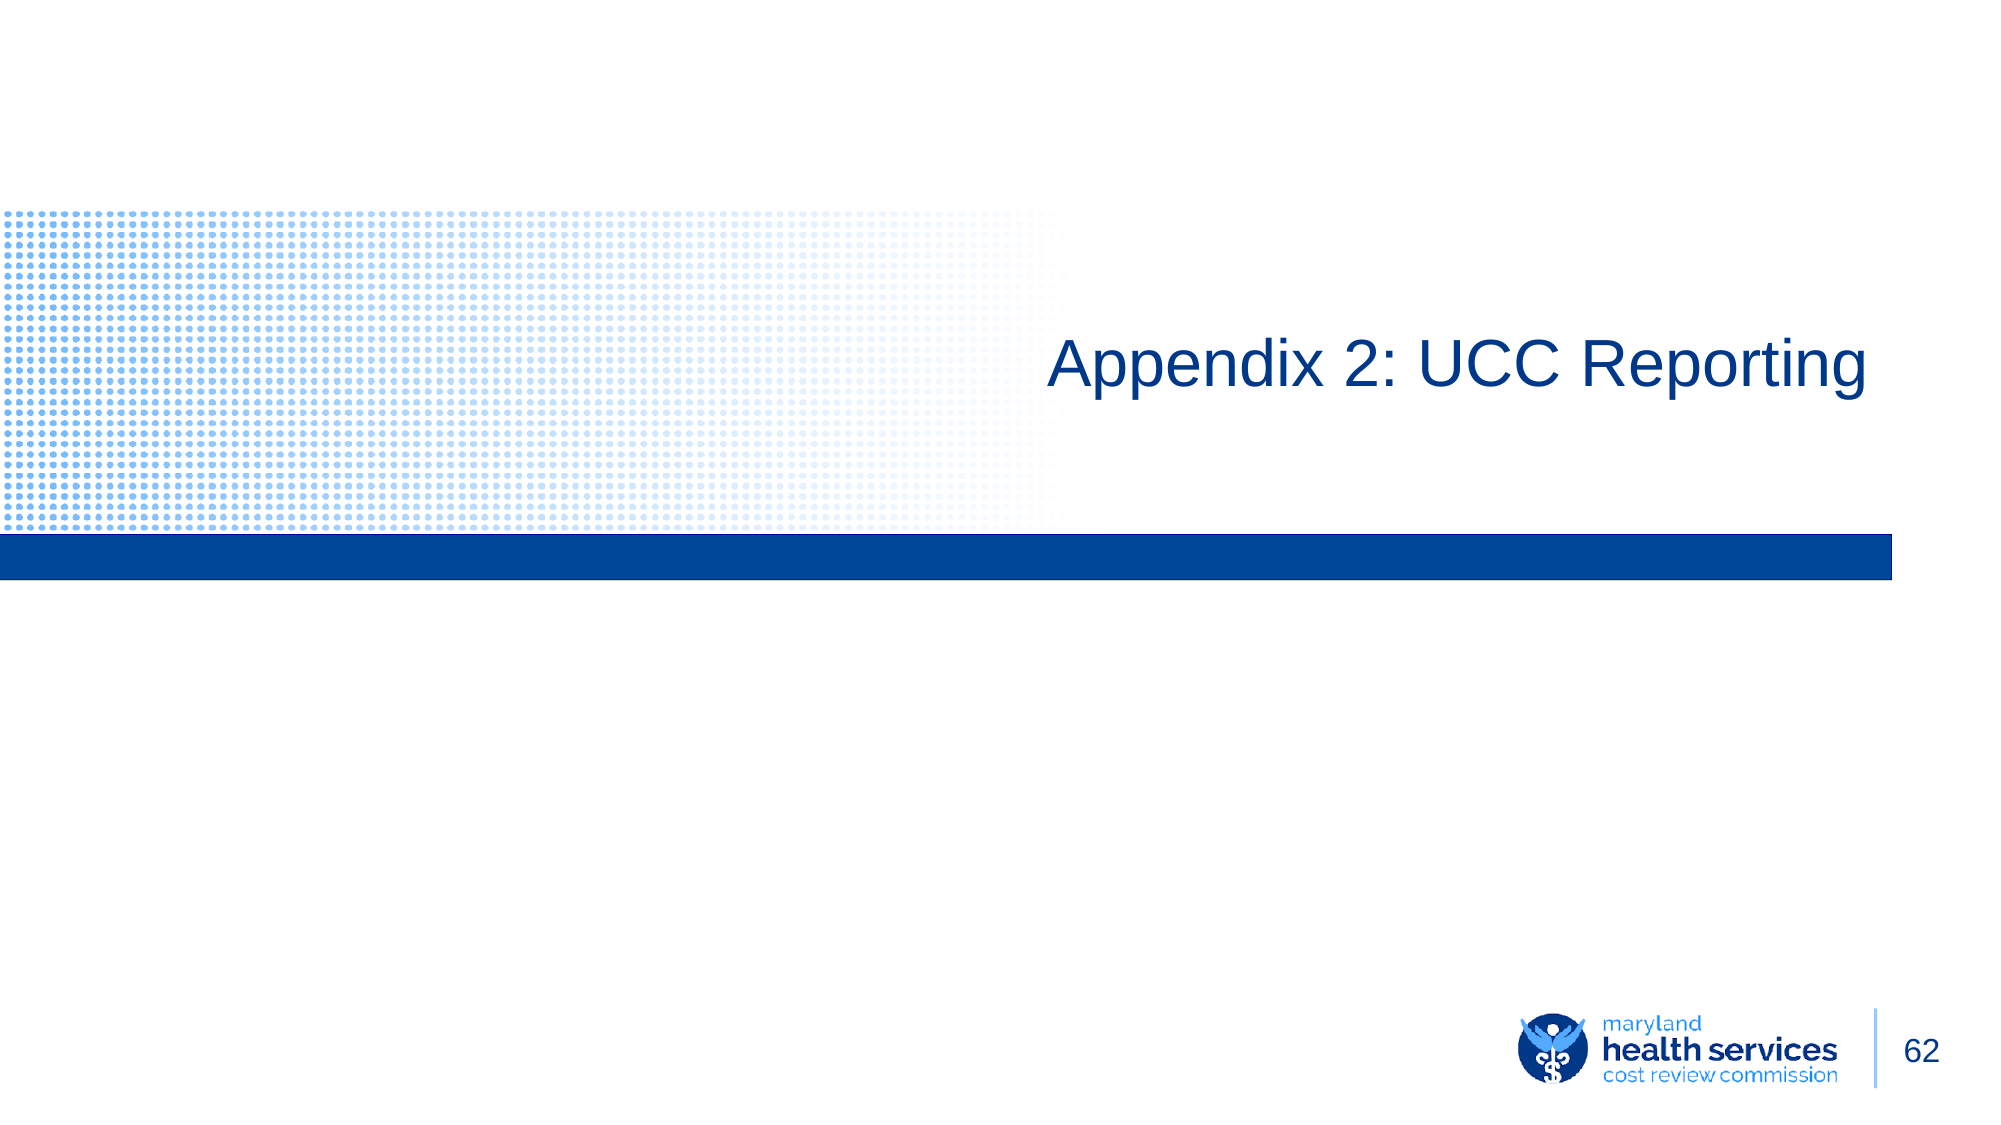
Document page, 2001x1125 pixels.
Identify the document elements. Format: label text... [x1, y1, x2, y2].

picture [0, 0, 2001, 1125]
slide_number 62 [1888, 1019, 1984, 1080]
title Appendix 2: UCC Reporting [159, 301, 1885, 500]
